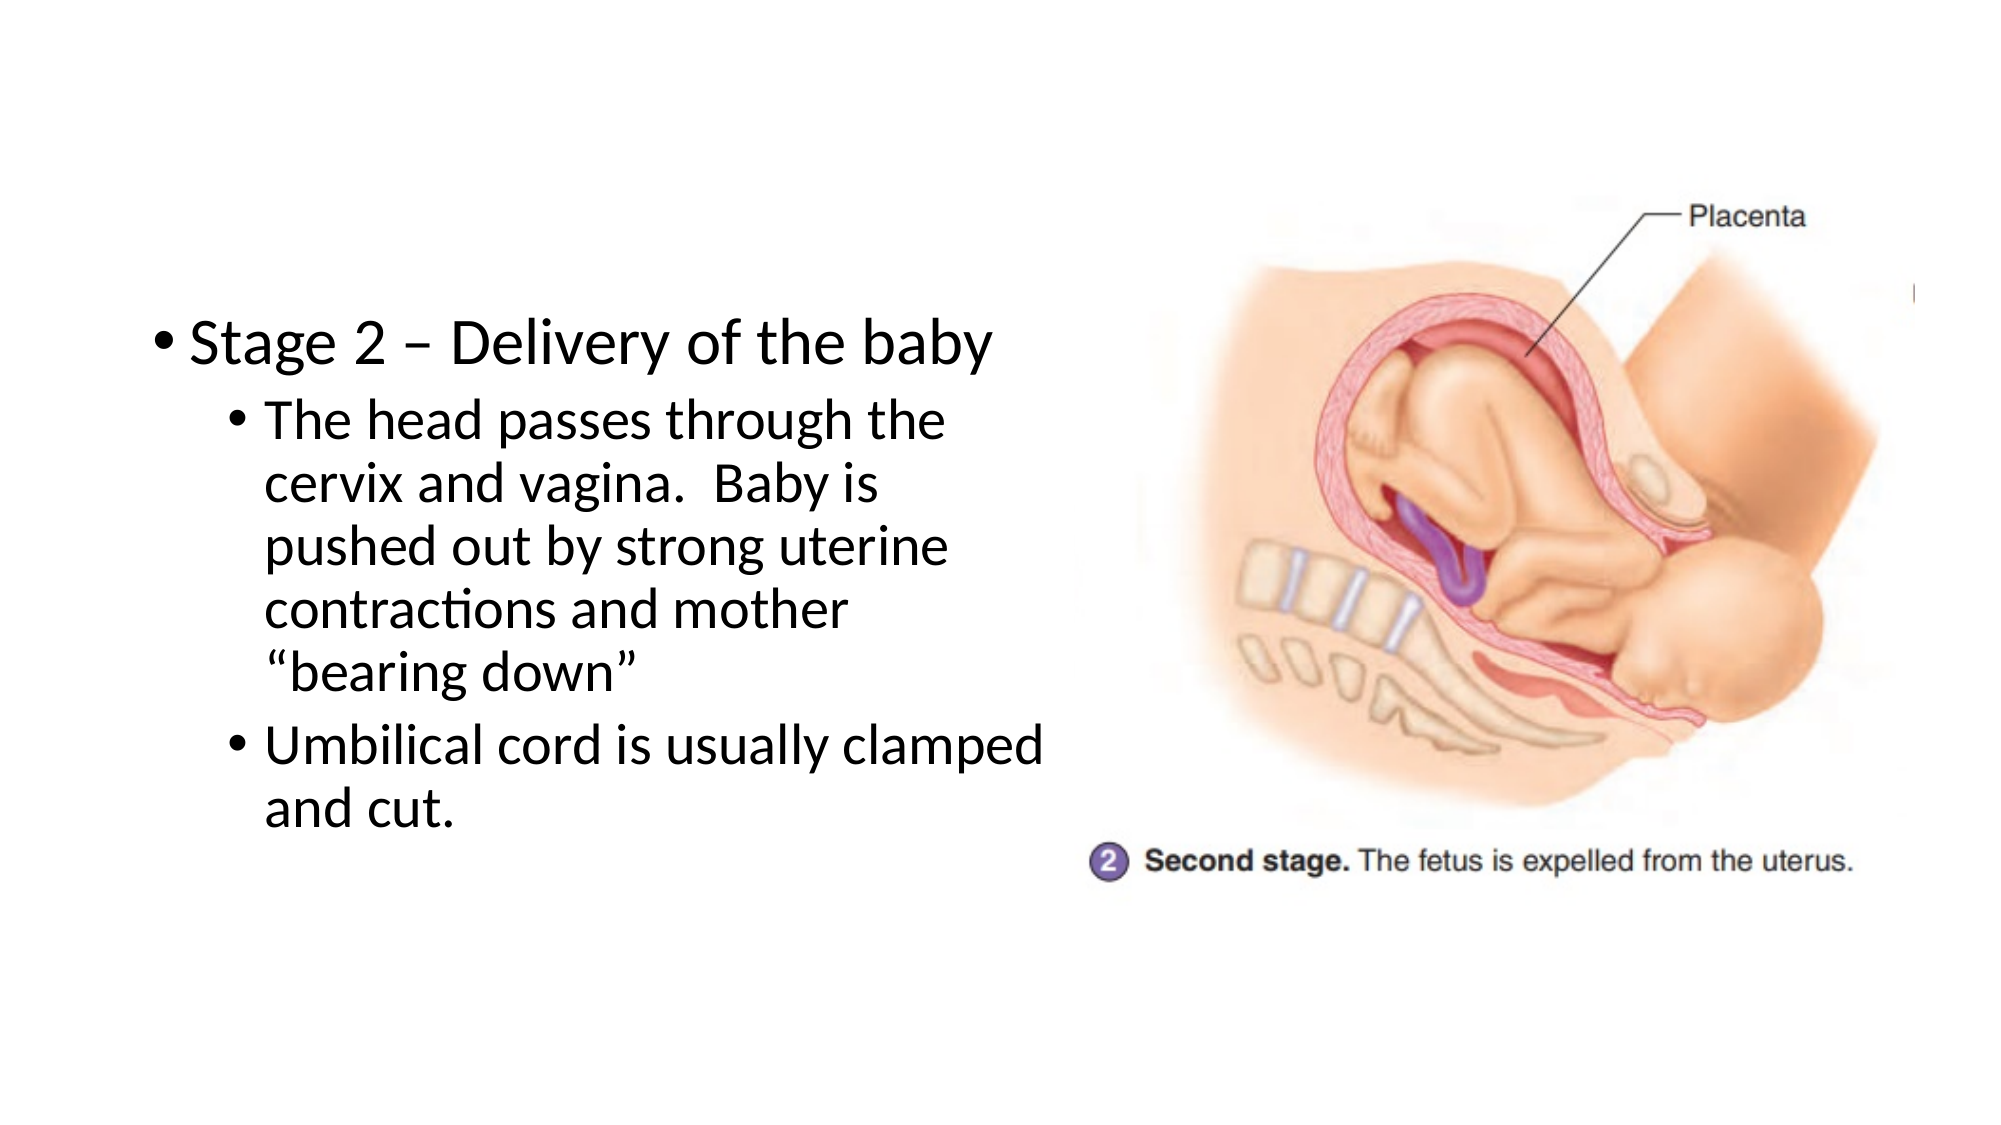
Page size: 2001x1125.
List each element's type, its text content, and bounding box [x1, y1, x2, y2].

list Stage 2 – Delivery of the baby The head passes through the cervix and vagina. Baby is pushed out by strong uterine contractions and mother “bearing down” Umbilical cord is usually clamped and cut. [137, 299, 1073, 1014]
picture [1074, 145, 1915, 936]
